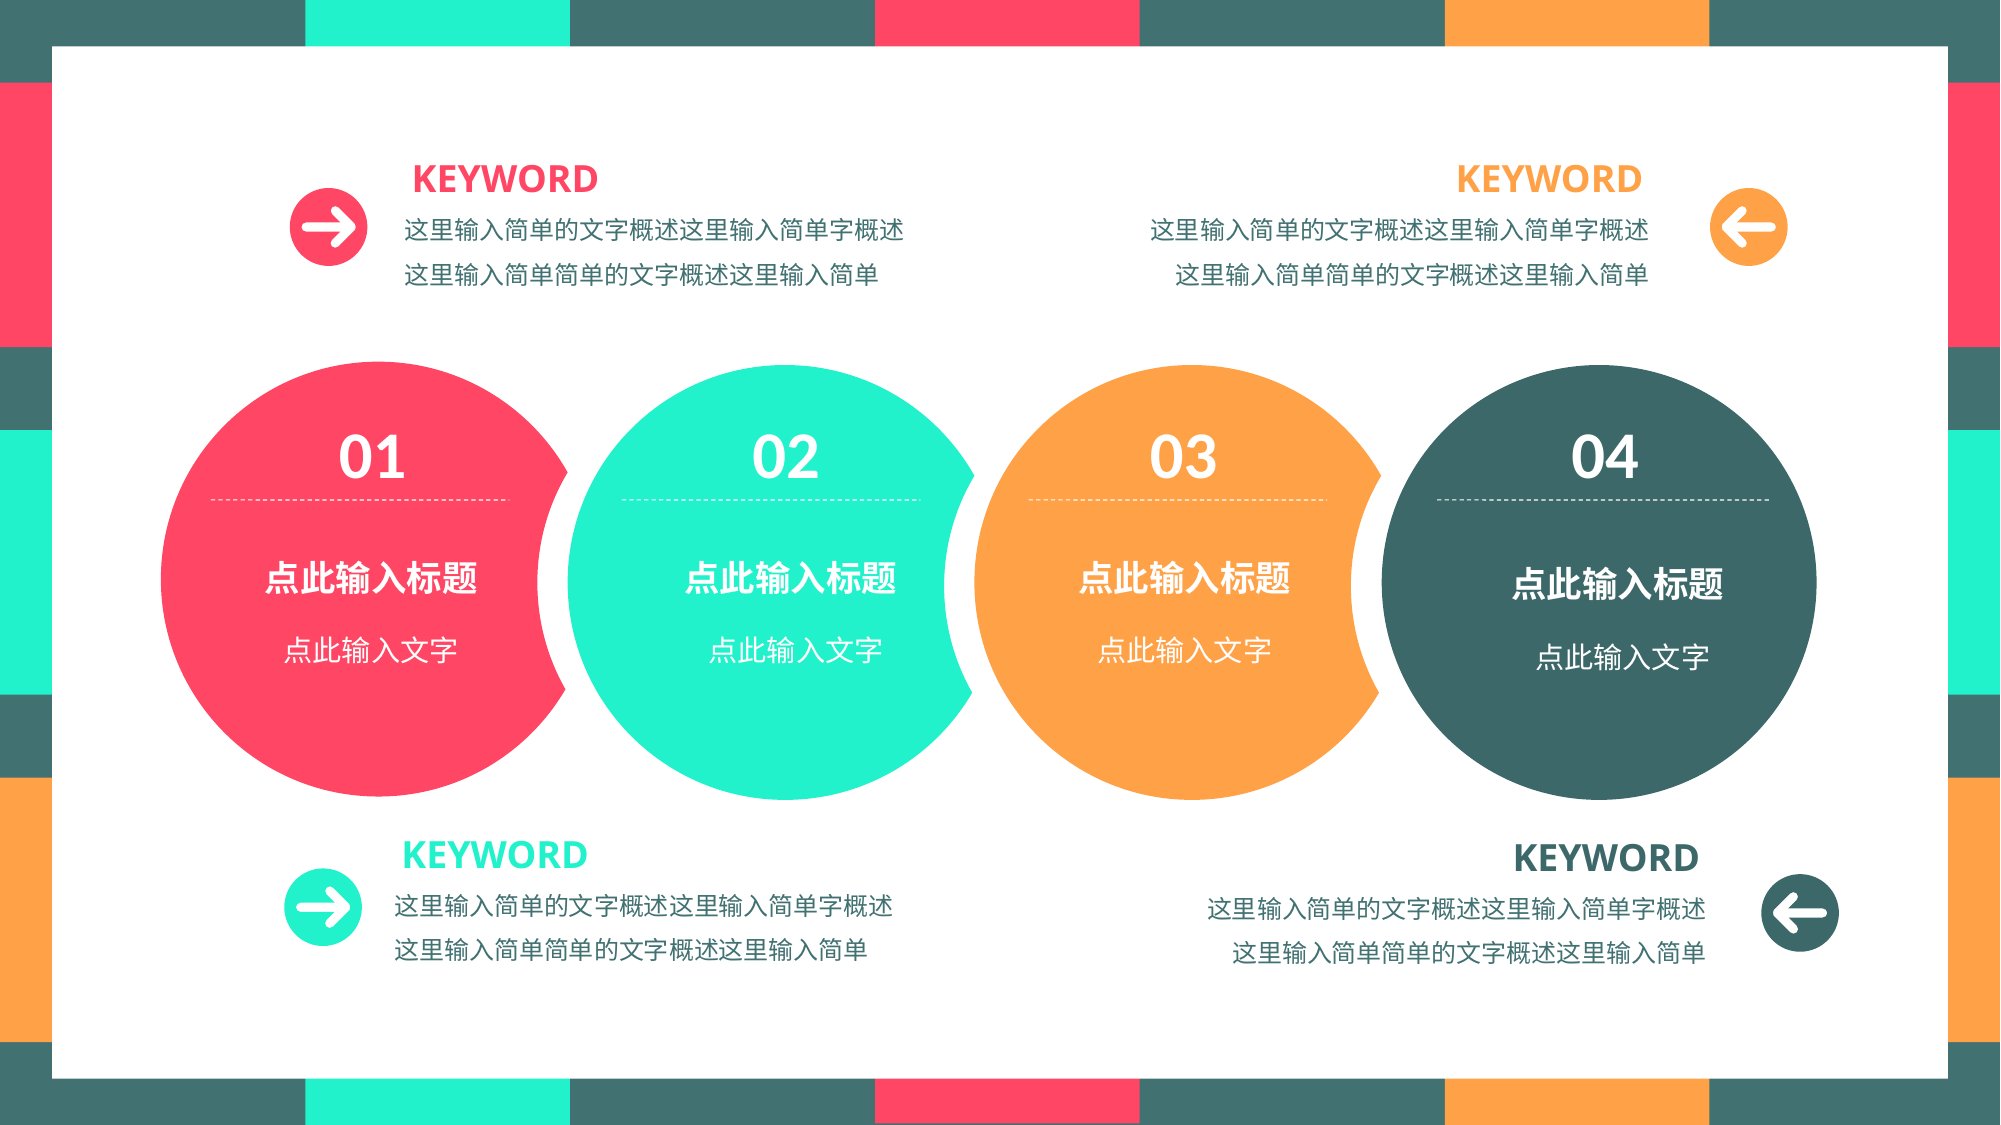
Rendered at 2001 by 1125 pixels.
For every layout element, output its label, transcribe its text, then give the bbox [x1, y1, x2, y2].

text_box 03 [1134, 364, 1233, 499]
text_box [0, 777, 52, 1043]
text_box [183, 675, 566, 797]
text_box [0, 430, 52, 695]
text_box [289, 188, 368, 266]
text_box [1444, 1079, 1710, 1125]
text_box 04 [1556, 364, 1654, 499]
text_box [1710, 1043, 2000, 1125]
text_box [1382, 369, 1815, 800]
text_box [875, 0, 1140, 46]
text_box 这里输入简单的文字概述这里输入简单字概述这里输入简单简单的文字概述这里输入简单 [379, 867, 921, 973]
text_box 点此输入文字 [1419, 614, 1826, 682]
text_box [1948, 695, 2000, 777]
text_box 点此输入文字 [981, 607, 1388, 675]
text_box [0, 348, 52, 430]
text_box KEYWORD [1440, 147, 1659, 192]
text_box KEYWORD [1497, 826, 1715, 870]
text_box [0, 82, 52, 348]
text_box [1710, 188, 1788, 266]
text_box 点此输入标题 [168, 527, 574, 606]
text_box [305, 1079, 570, 1125]
text_box [570, 1079, 1444, 1125]
text_box [570, 0, 875, 46]
text_box 点此输入标题 [981, 527, 1388, 606]
text_box KEYWORD [396, 147, 615, 192]
text_box [305, 0, 570, 46]
text_box 点此输入文字 [593, 607, 981, 675]
text_box [1140, 0, 1444, 46]
text_box [160, 366, 568, 635]
text_box [52, 46, 1948, 1079]
text_box [875, 1079, 1140, 1124]
text_box [995, 675, 1379, 800]
text_box 点此输入标题 [587, 527, 981, 606]
text_box [284, 868, 362, 947]
text_box [568, 370, 975, 800]
text_box 01 [324, 364, 422, 499]
text_box KEYWORD [386, 823, 604, 867]
text_box [1948, 82, 2000, 348]
text_box [1444, 0, 1710, 46]
text_box 这里输入简单的文字概述这里输入简单字概述这里输入简单简单的文字概述这里输入简单 [1191, 870, 1722, 976]
text_box [1761, 874, 1839, 952]
text_box 02 [737, 364, 835, 499]
text_box [1710, 0, 2000, 82]
text_box [1948, 777, 2000, 1043]
text_box [981, 368, 1382, 527]
text_box 点此输入文字 [168, 607, 574, 675]
text_box 点此输入标题 [1414, 533, 1821, 613]
text_box [0, 1043, 305, 1125]
text_box 这里输入简单的文字概述这里输入简单字概述这里输入简单简单的文字概述这里输入简单 [390, 192, 931, 298]
text_box [0, 695, 52, 777]
text_box 这里输入简单的文字概述这里输入简单字概述这里输入简单简单的文字概述这里输入简单 [1134, 192, 1665, 298]
text_box [0, 0, 305, 82]
text_box [1948, 430, 2000, 695]
text_box [1948, 348, 2000, 430]
